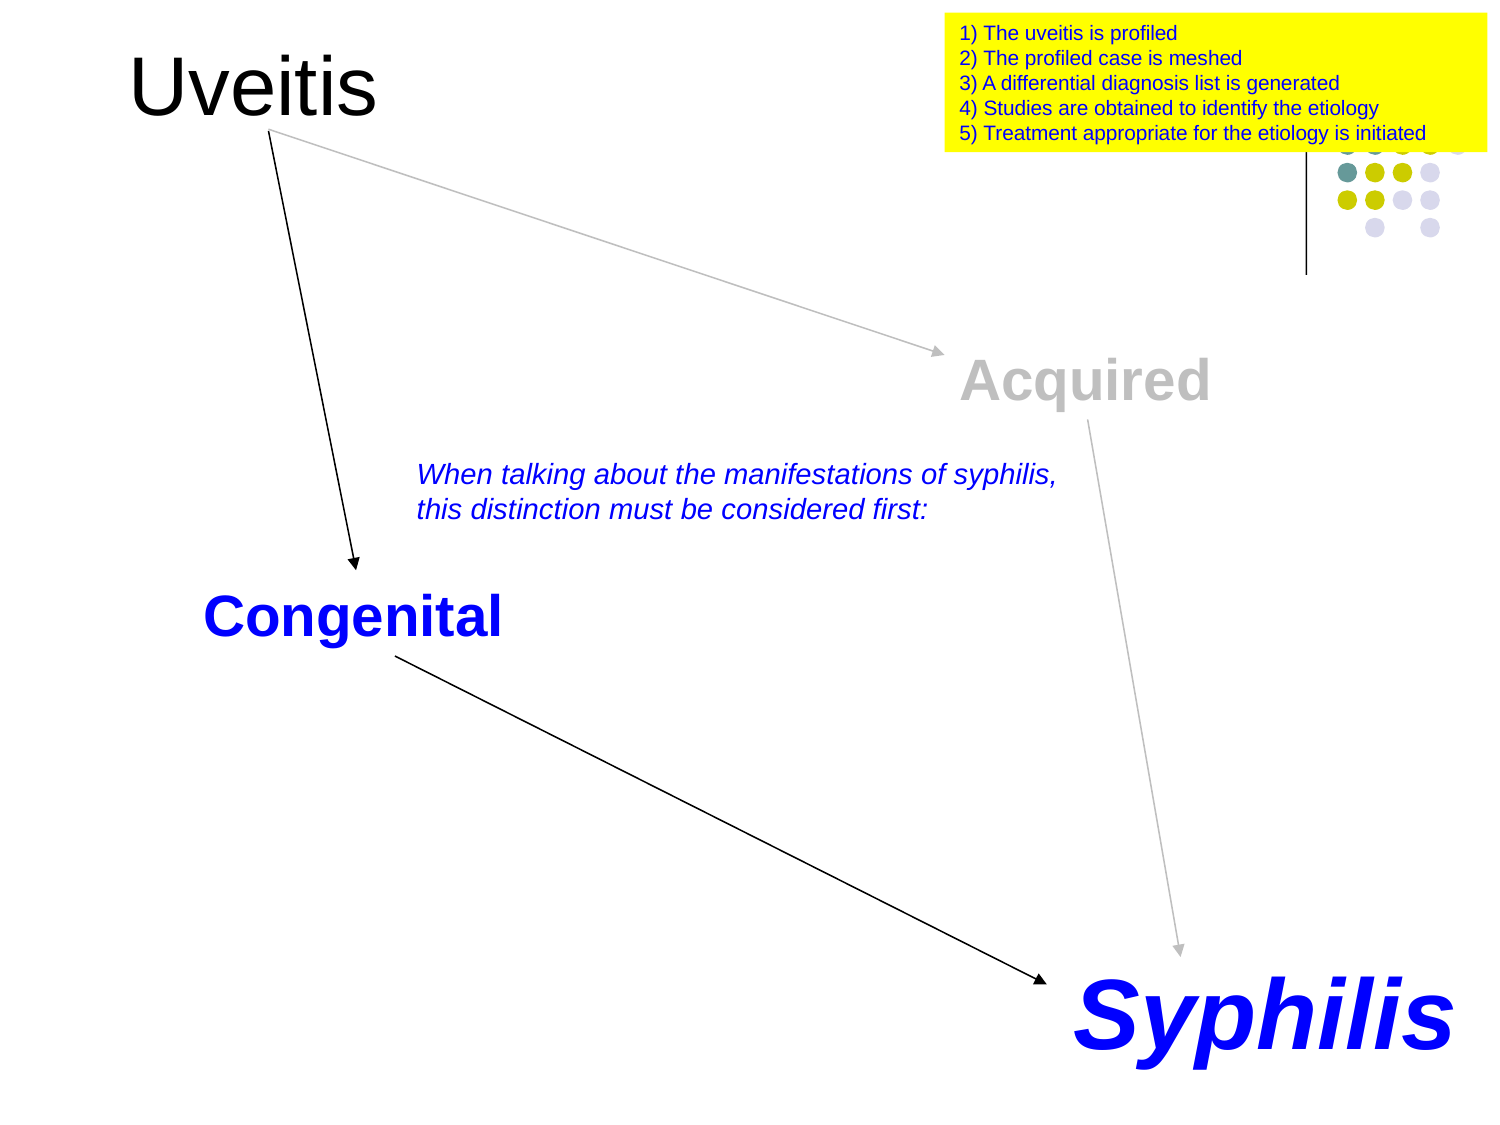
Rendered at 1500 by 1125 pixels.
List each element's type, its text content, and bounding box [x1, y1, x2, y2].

text_box Congenital [188, 570, 524, 655]
text_box Syphilis [1059, 942, 1472, 1077]
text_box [394, 655, 1048, 985]
text_box When talking about the manifestations of syphilis, this distinction must be considered first: [401, 447, 1077, 533]
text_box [268, 362, 357, 571]
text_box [268, 128, 945, 356]
text_box Uveitis [113, 24, 394, 140]
text_box 1) The uveitis is profiled 2) The profiled case is meshed 3) A differential diagnosis list is generated 4) Studies are obtained to identify the etiology 5) Treatment appropriate for the etiology is initiated [944, 12, 1488, 153]
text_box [1087, 420, 1181, 958]
text_box Acquired [944, 334, 1231, 420]
